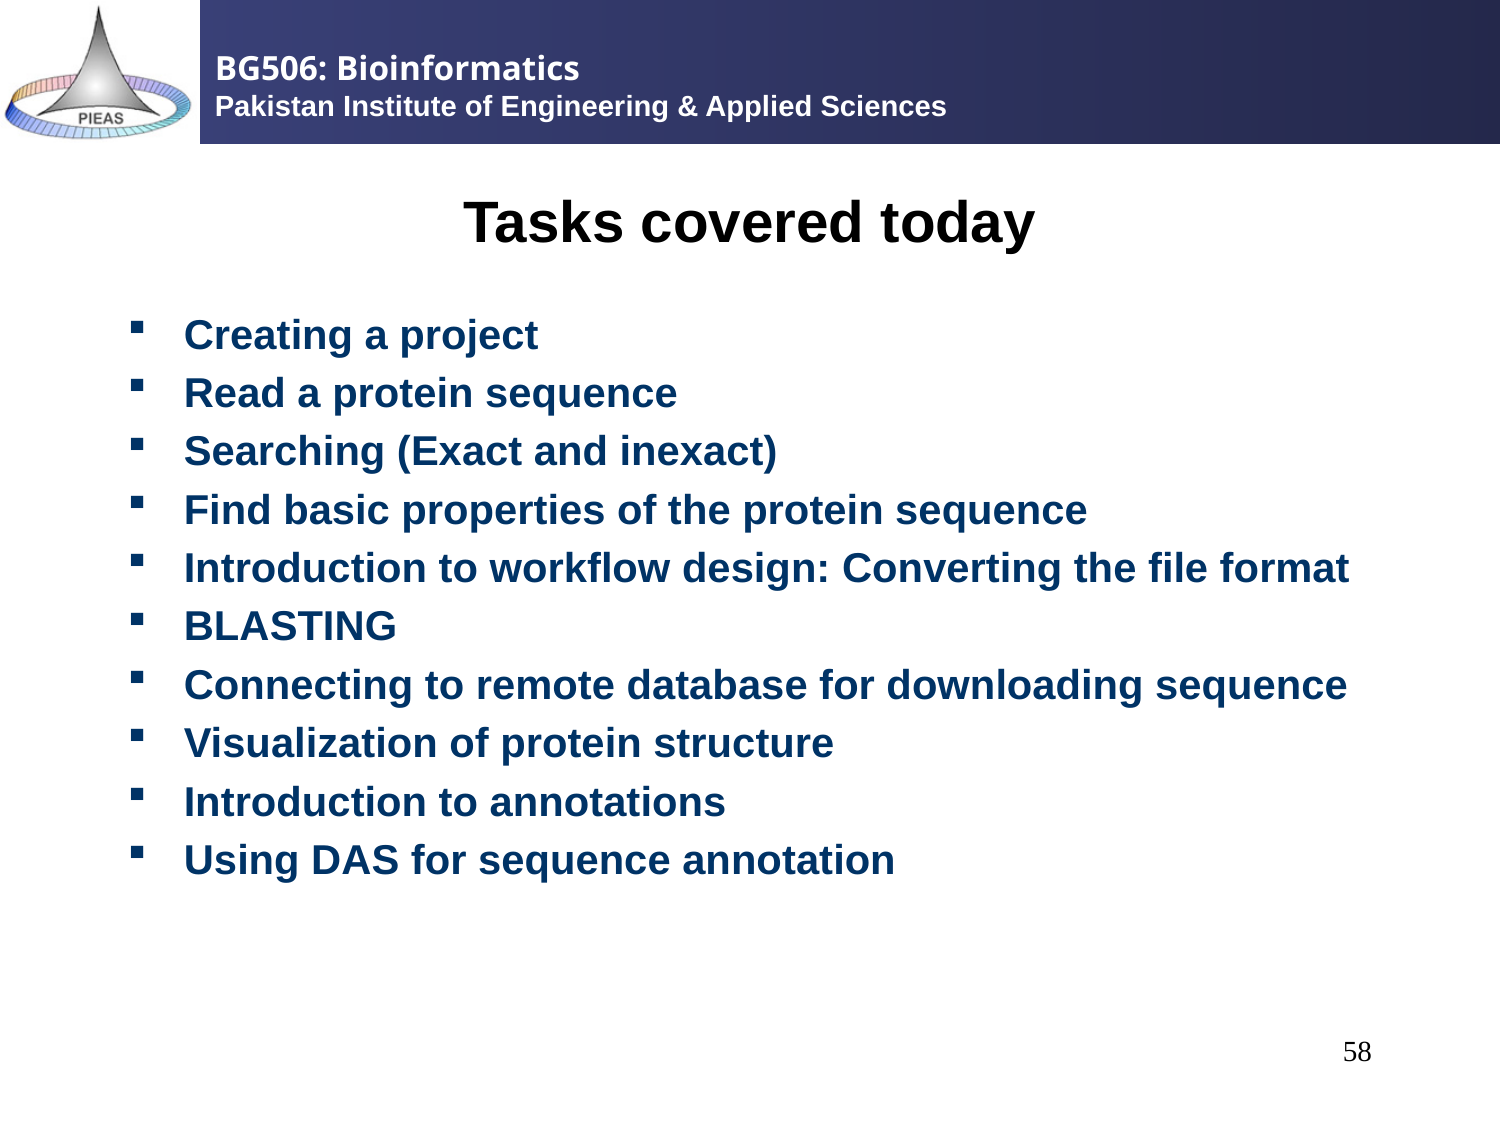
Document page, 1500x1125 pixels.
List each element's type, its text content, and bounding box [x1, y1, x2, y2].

slide_number 58 [1074, 1024, 1388, 1101]
title Tasks covered today [112, 149, 1388, 288]
list Creating a project Read a protein sequence Searching (Exact and inexact) Find basic properties of the protein sequence Introduction to workflow design: Converting the file format BLASTING Connecting to remote database for downloading sequence Visualization of protein structure Introduction to annotations Using DAS for sequence annotation [112, 299, 1388, 1001]
picture [0, 1, 197, 143]
